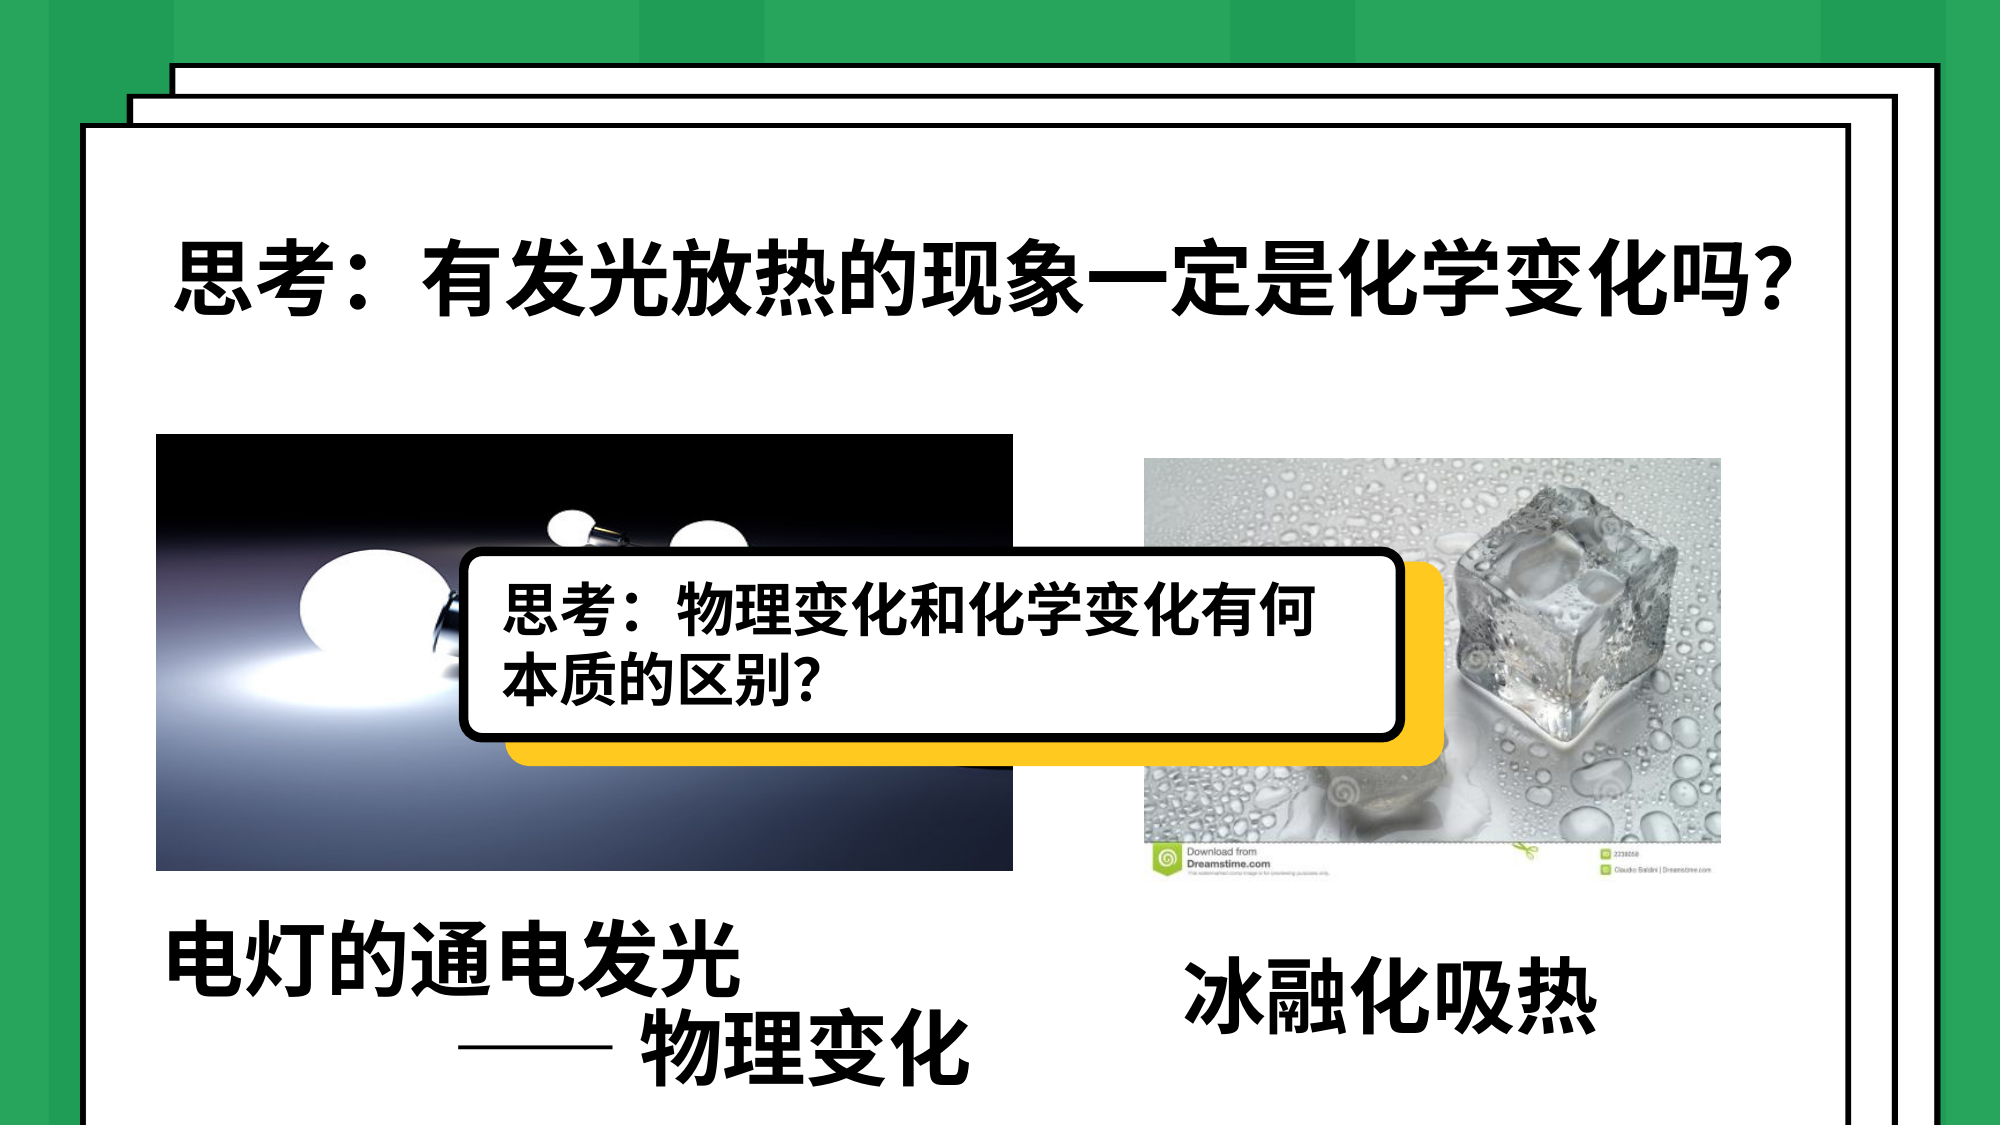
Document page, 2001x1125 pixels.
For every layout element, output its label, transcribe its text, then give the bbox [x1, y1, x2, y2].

picture [0, 0, 2000, 1125]
text_box 电灯的通电发光 ——物理变化 [145, 910, 1280, 1017]
text_box 冰融化吸热 [1167, 948, 1721, 1055]
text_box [463, 551, 1440, 762]
text_box 思考：有发光放热的现象一定是化学变化吗？ [156, 230, 1841, 419]
